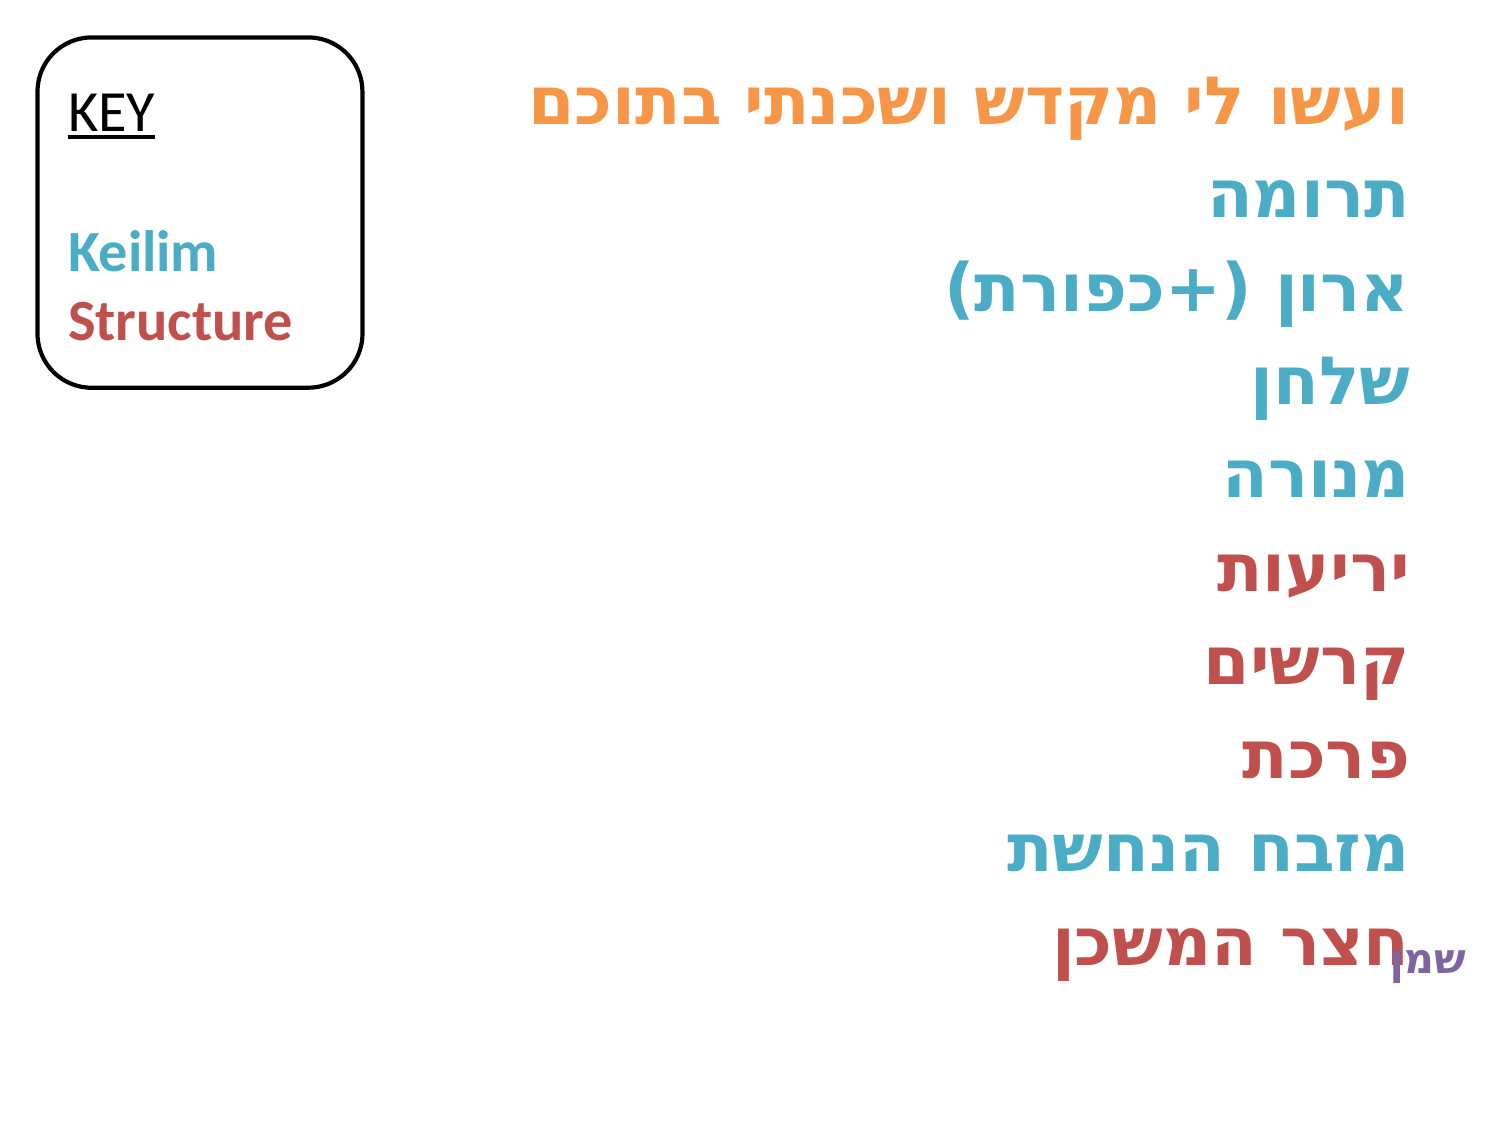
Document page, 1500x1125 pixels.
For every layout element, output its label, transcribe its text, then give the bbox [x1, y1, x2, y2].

text_box KEY Keilim Structure [35, 35, 365, 390]
list ועשו לי מקדש ושכנתי בתוכם תרומה ארון (+כפורת) שלחן מנורה יריעות קרשים פרכת מזבח הנחשת חצר המשכן [75, 50, 1425, 1005]
text_box שמן [1374, 924, 1500, 990]
